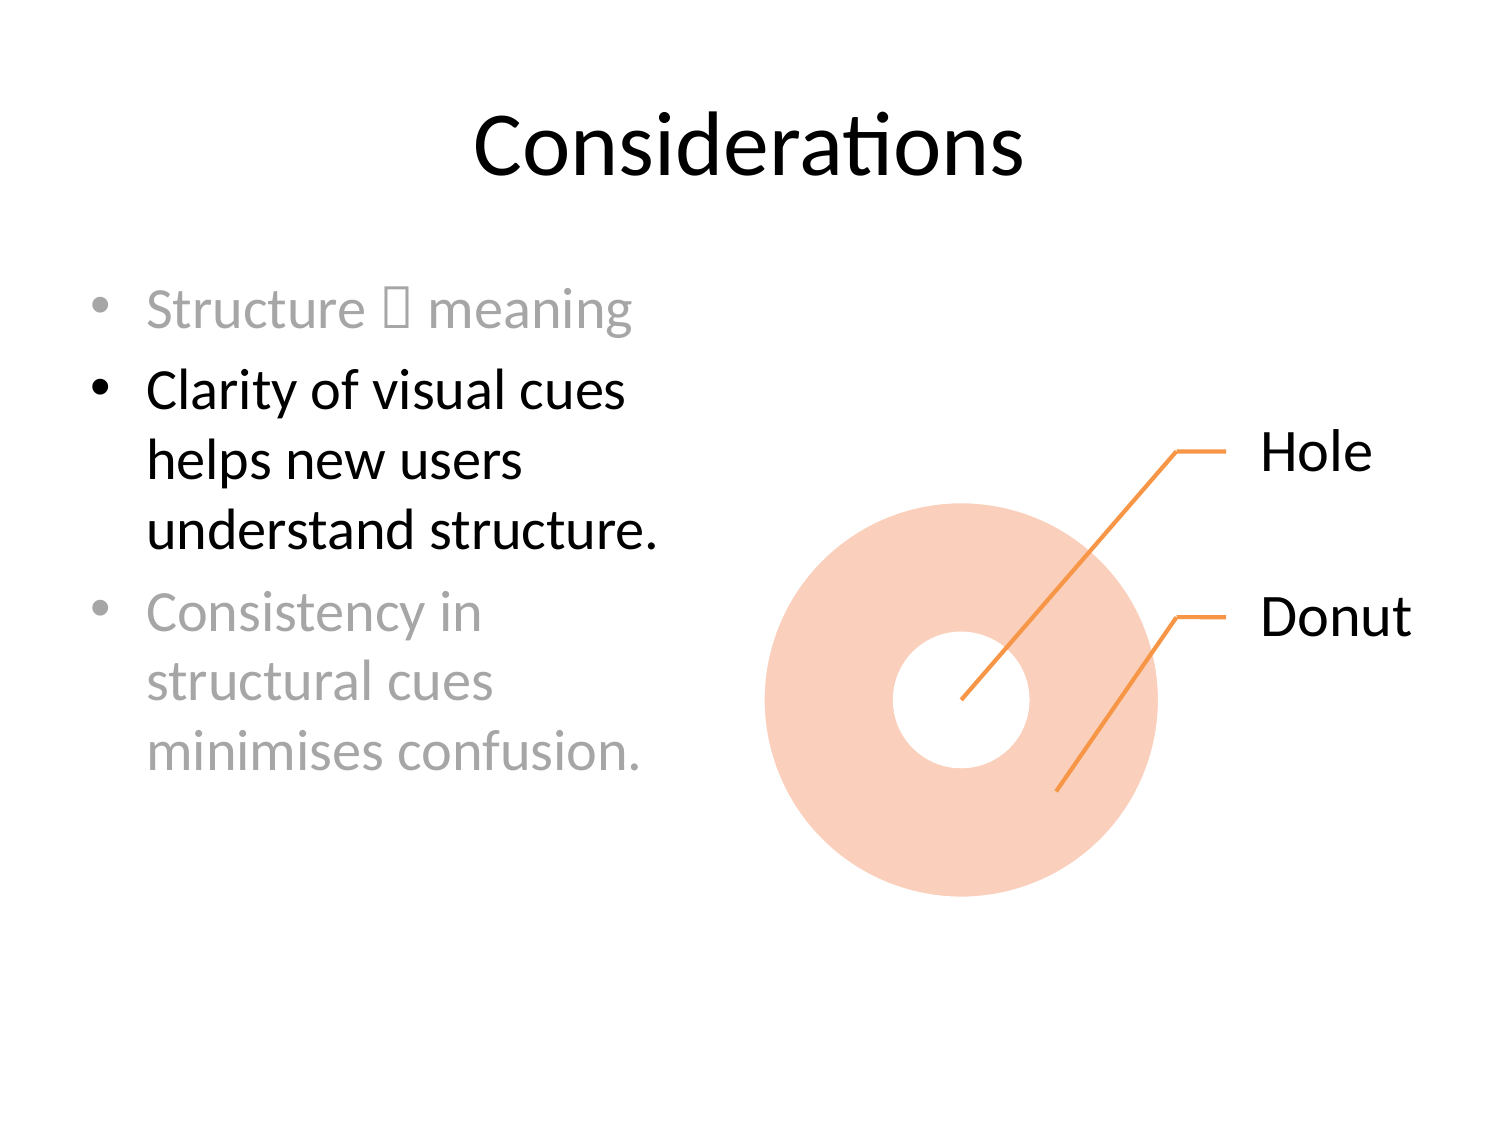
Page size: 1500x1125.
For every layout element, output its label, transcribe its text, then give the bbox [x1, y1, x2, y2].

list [762, 262, 1426, 1006]
title Considerations [75, 45, 1425, 233]
list Structure  meaning Clarity of visual cues helps new users understand structure. Consistency in structural cues minimises confusion. [75, 262, 738, 1005]
